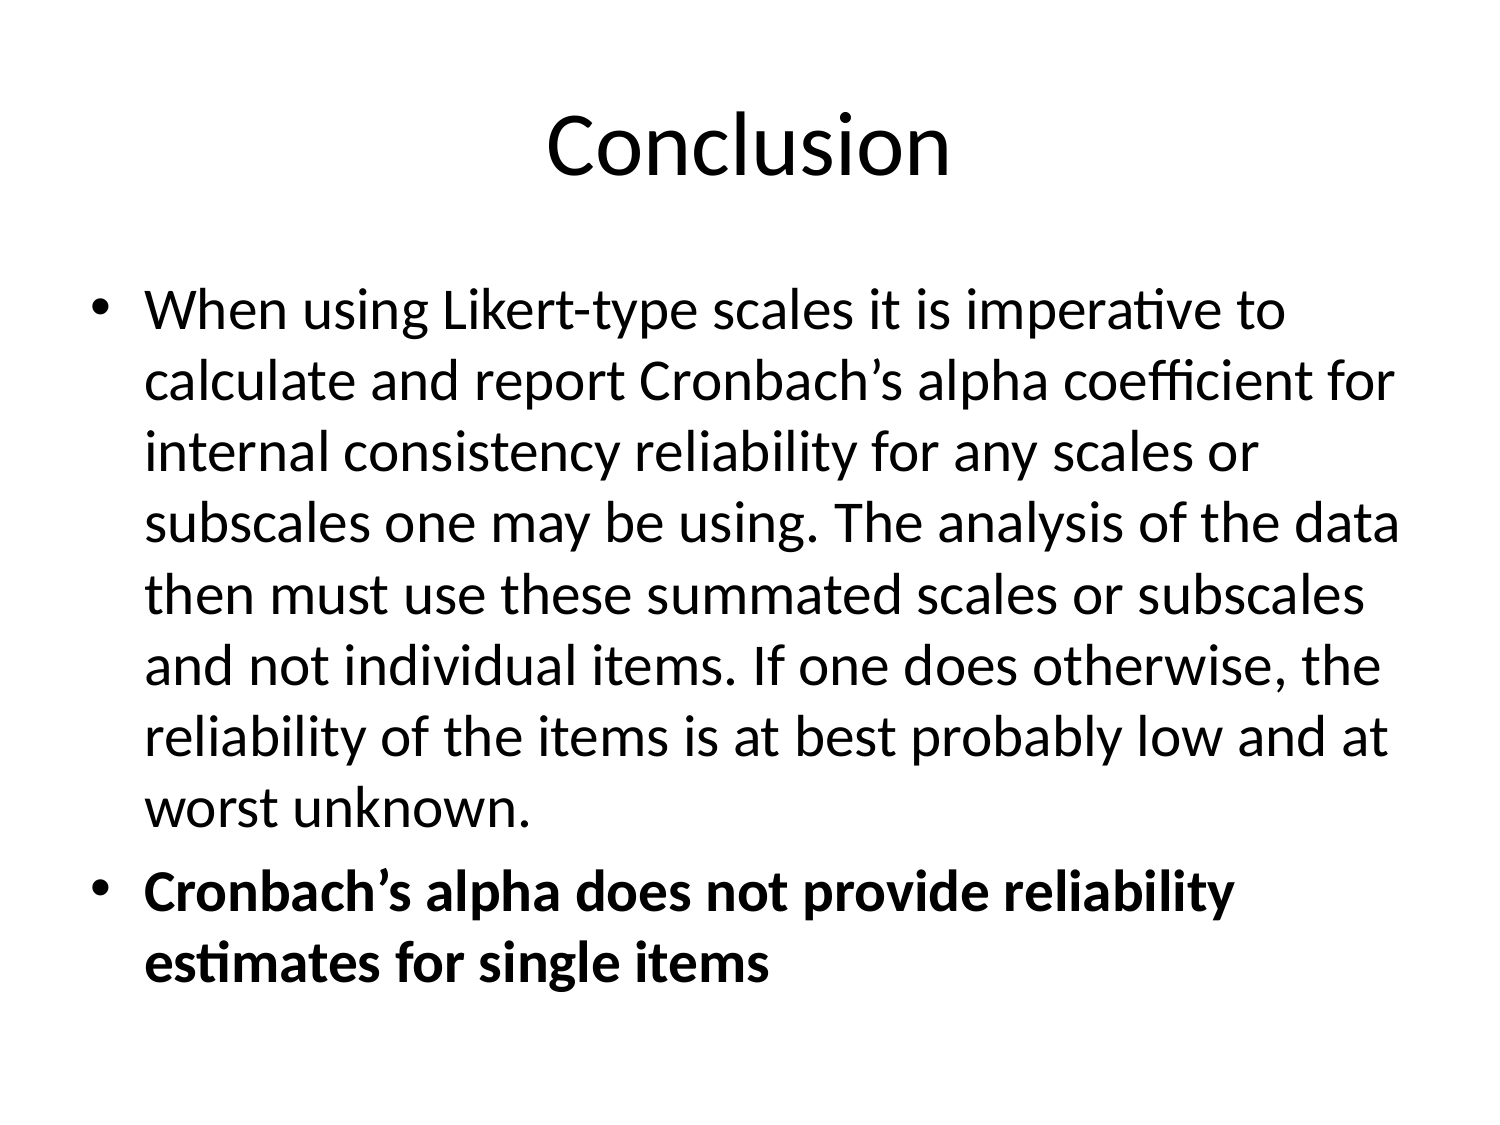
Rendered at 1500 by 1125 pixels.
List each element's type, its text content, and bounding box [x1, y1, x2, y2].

list When using Likert-type scales it is imperative to calculate and report Cronbach’s alpha coefficient for internal consistency reliability for any scales or subscales one may be using. The analysis of the data then must use these summated scales or subscales and not individual items. If one does otherwise, the reliability of the items is at best probably low and at worst unknown. Cronbach’s alpha does not provide reliability estimates for single items [75, 262, 1425, 1005]
title Conclusion [75, 45, 1425, 233]
